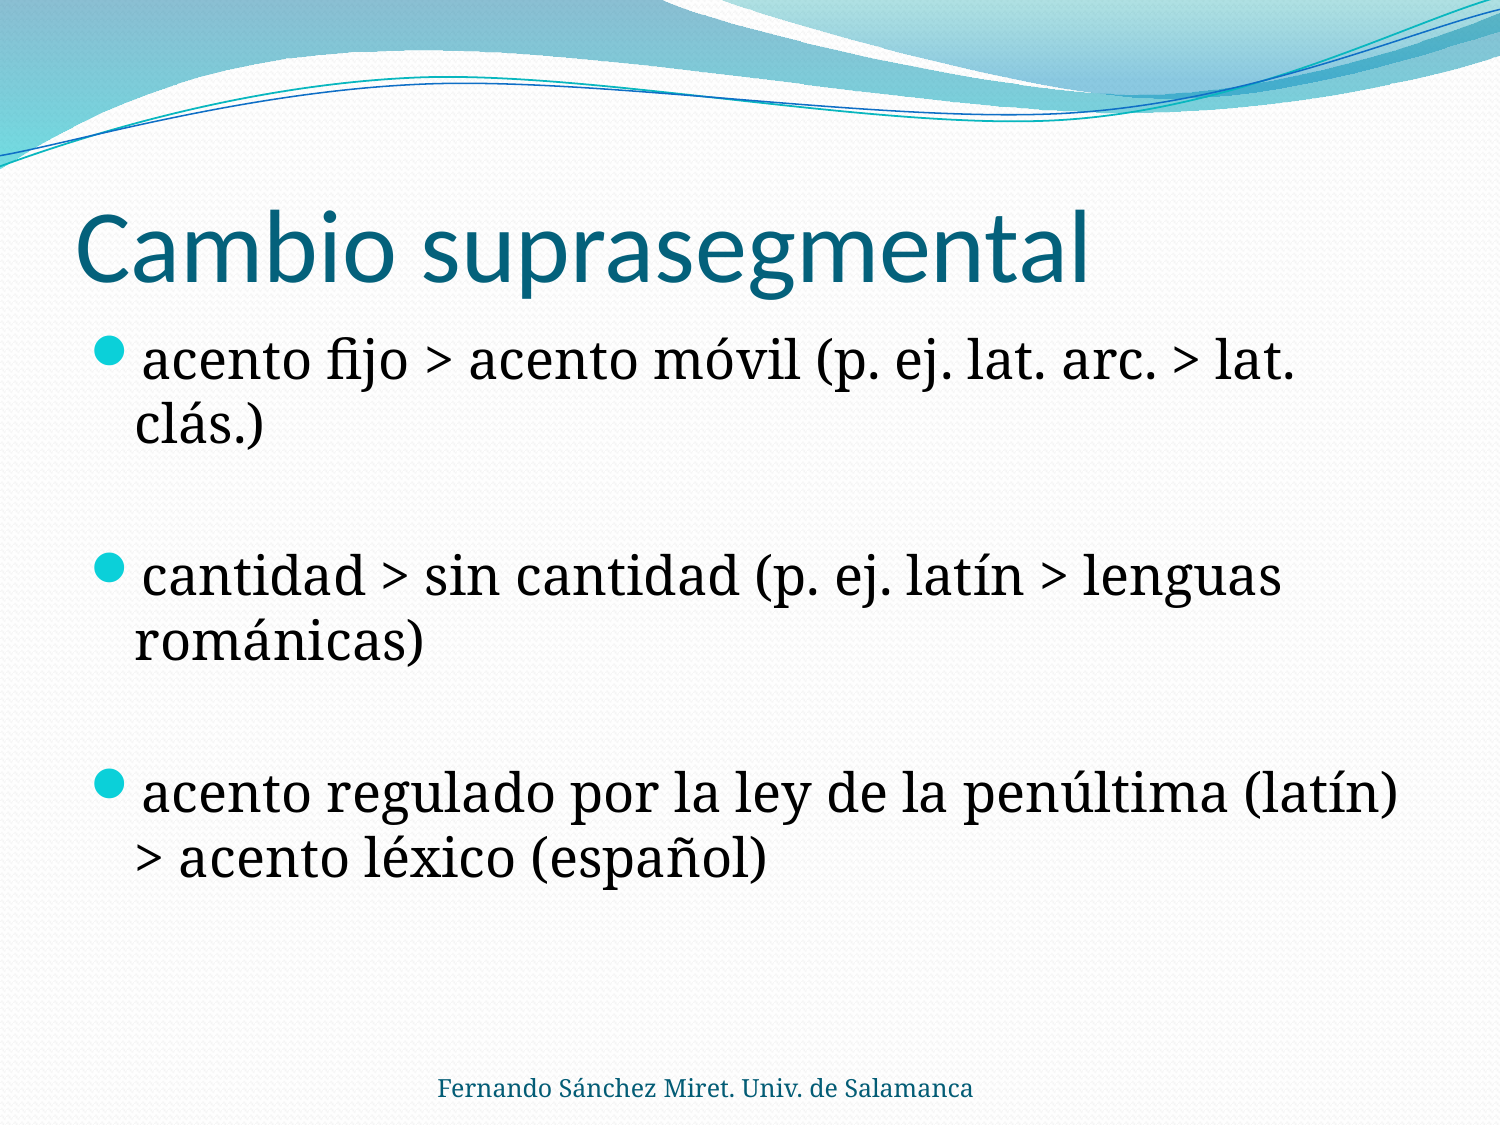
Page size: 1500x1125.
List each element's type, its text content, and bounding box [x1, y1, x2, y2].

title Cambio suprasegmental [74, 115, 1426, 304]
list acento fijo > acento móvil (p. ej. lat. arc. > lat. clás.) cantidad > sin cantidad (p. ej. latín > lenguas románicas) acento regulado por la ley de la penúltima (latín) > acento léxico (español) [74, 317, 1426, 1038]
footer Fernando Sánchez Miret. Univ. de Salamanca [437, 1042, 988, 1103]
